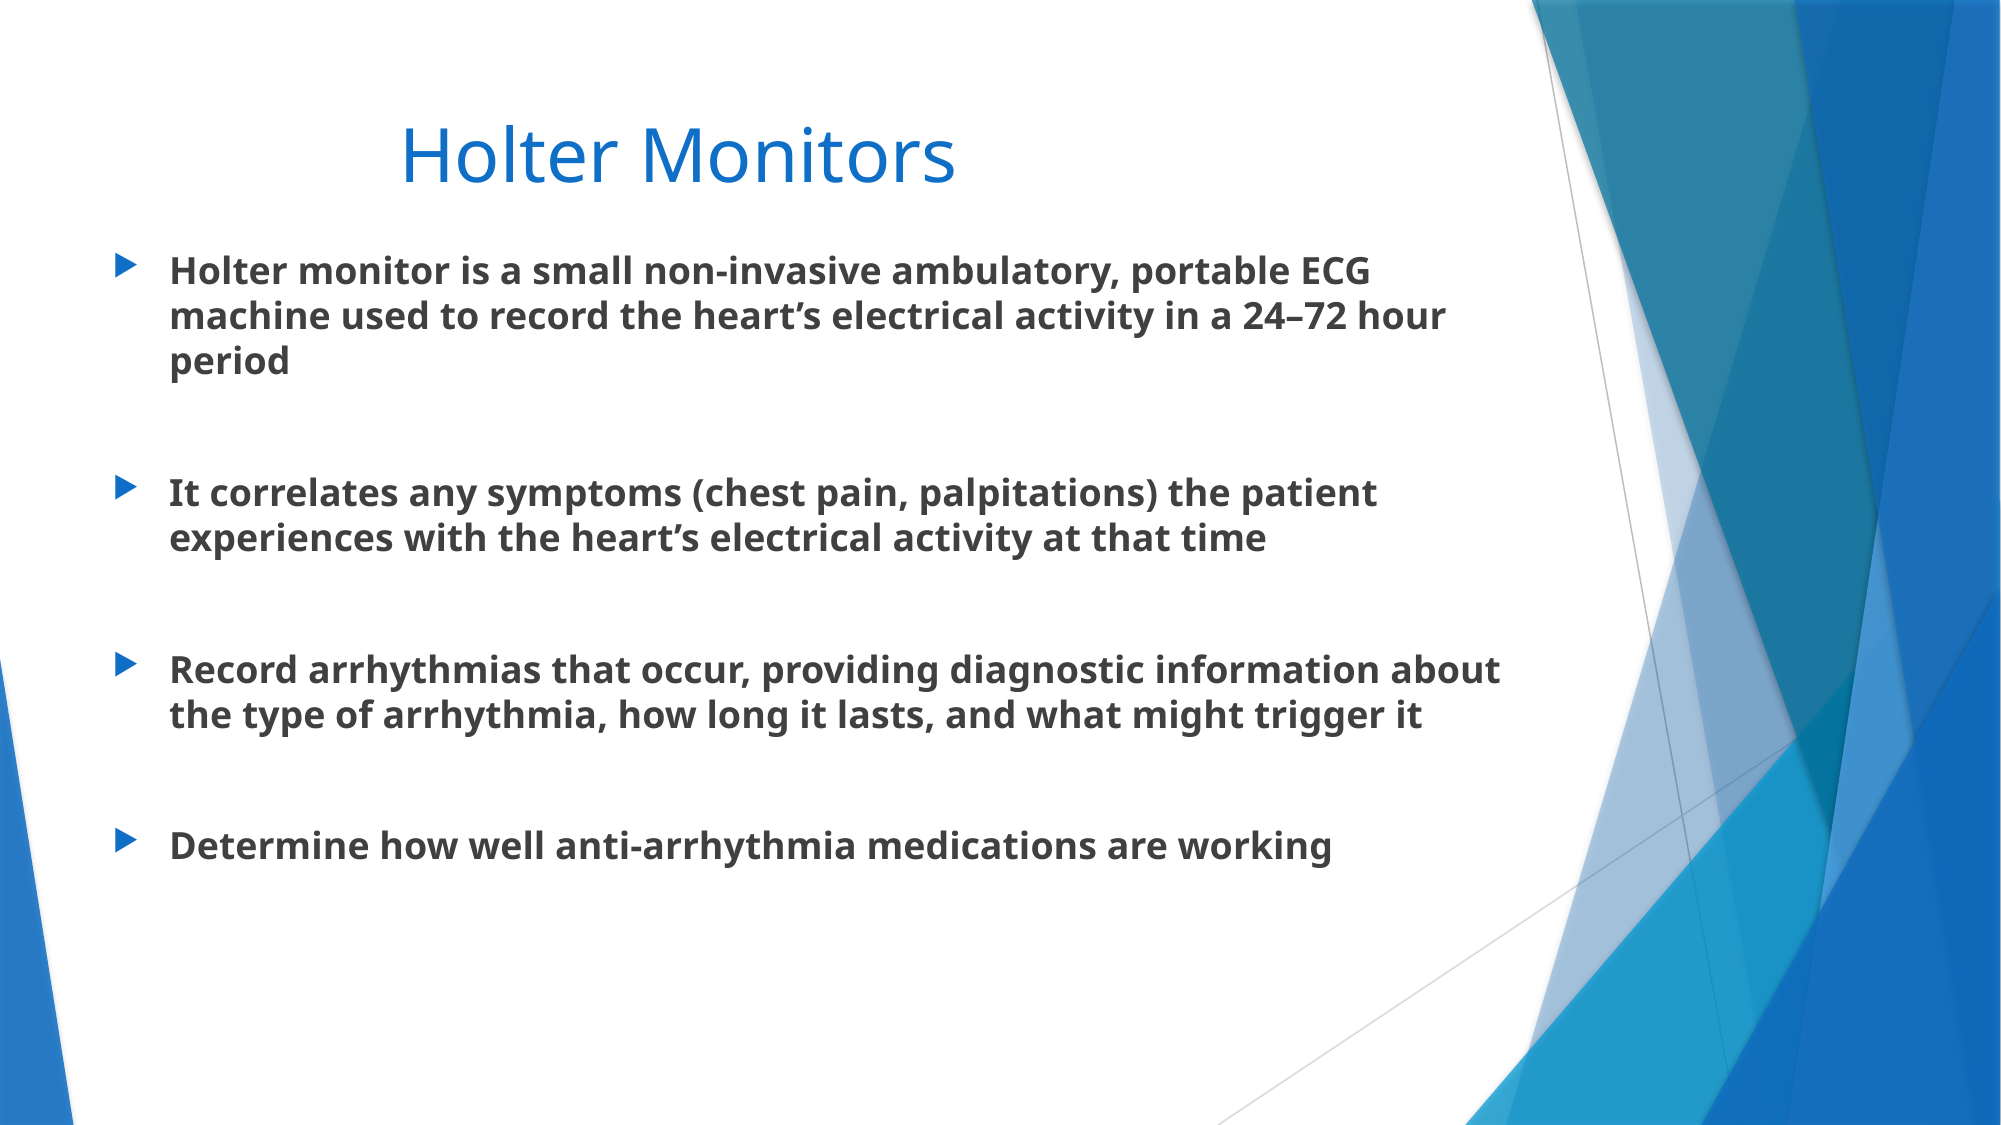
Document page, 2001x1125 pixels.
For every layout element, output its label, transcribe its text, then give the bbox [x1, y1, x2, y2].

list Holter monitor is a small non-invasive ambulatory, portable ECG machine used to record the heart’s electrical activity in a 24–72 hour period It correlates any symptoms (chest pain, palpitations) the patient experiences with the heart’s electrical activity at that time Record arrhythmias that occur, providing diagnostic information about the type of arrhythmia, how long it lasts, and what might trigger it Determine how well anti-arrhythmia medications are working [97, 239, 1522, 991]
title Holter Monitors [111, 99, 1522, 239]
